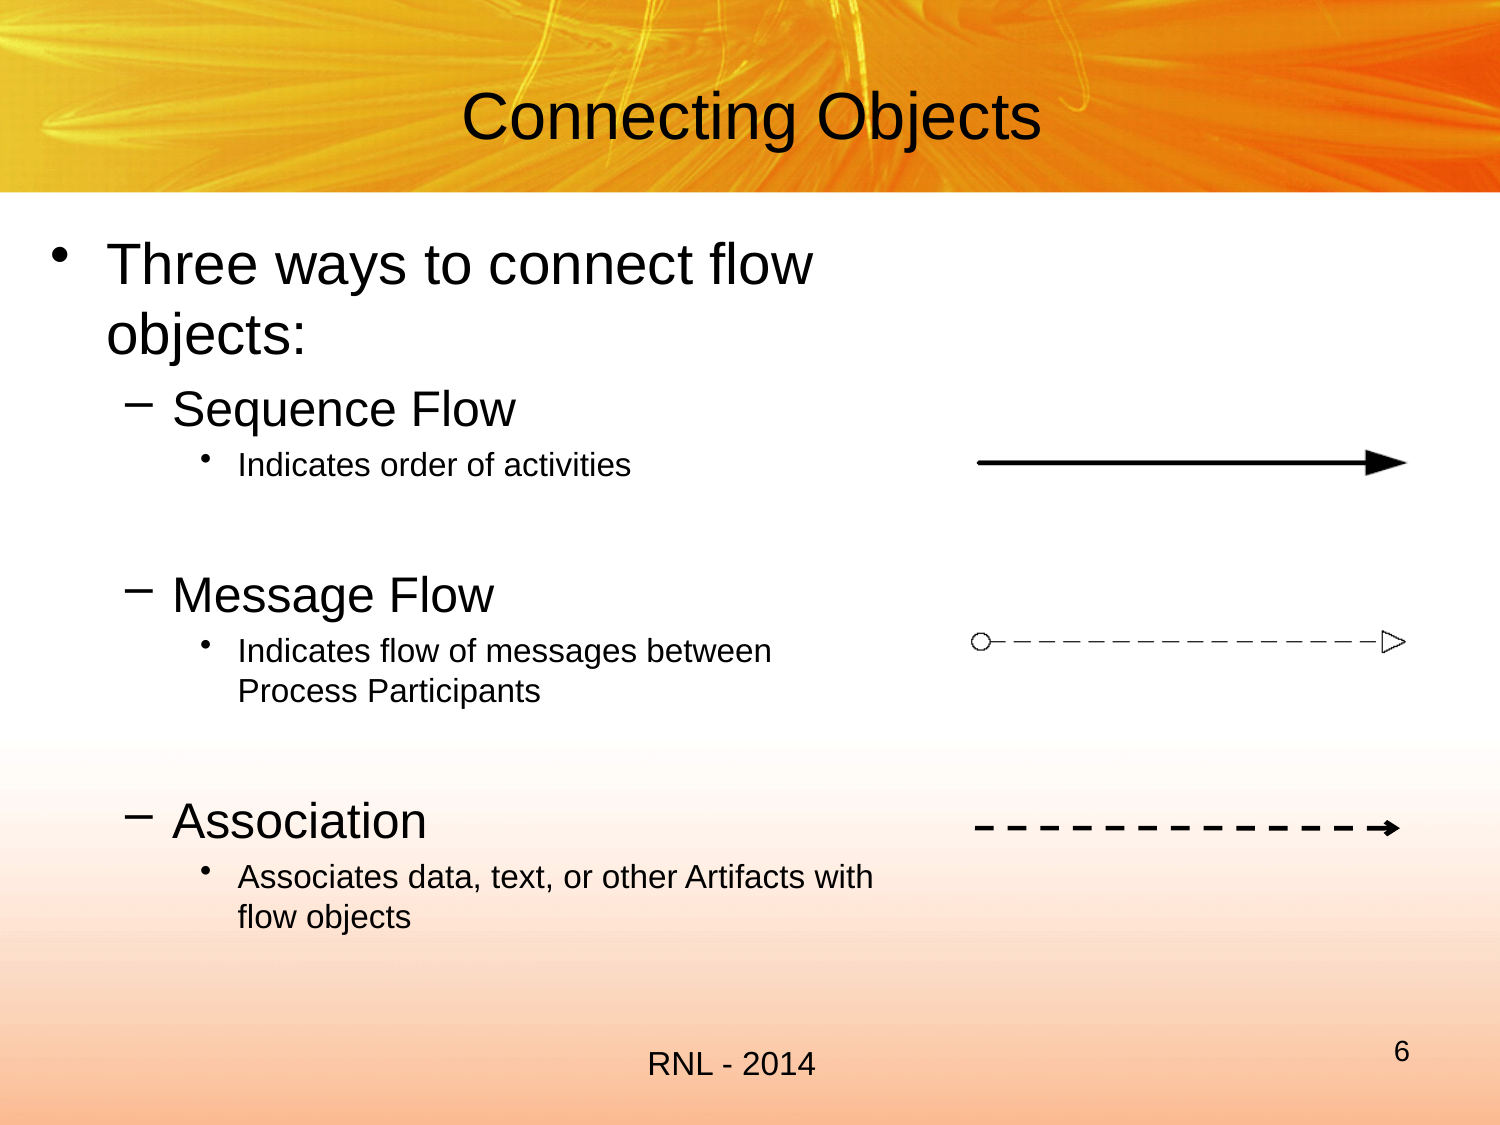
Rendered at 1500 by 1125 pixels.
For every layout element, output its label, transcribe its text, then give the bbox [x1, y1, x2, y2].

picture [0, 0, 1500, 1125]
slide_number 6 [1074, 1024, 1425, 1103]
text_box RNL - 2014 [632, 1034, 832, 1090]
title Connecting Objects [77, 19, 1428, 207]
list Three ways to connect flow objects: Sequence Flow Indicates order of activities Message Flow Indicates flow of messages between Process Participants Association Associates data, text, or other Artifacts with flow objects [35, 218, 914, 965]
